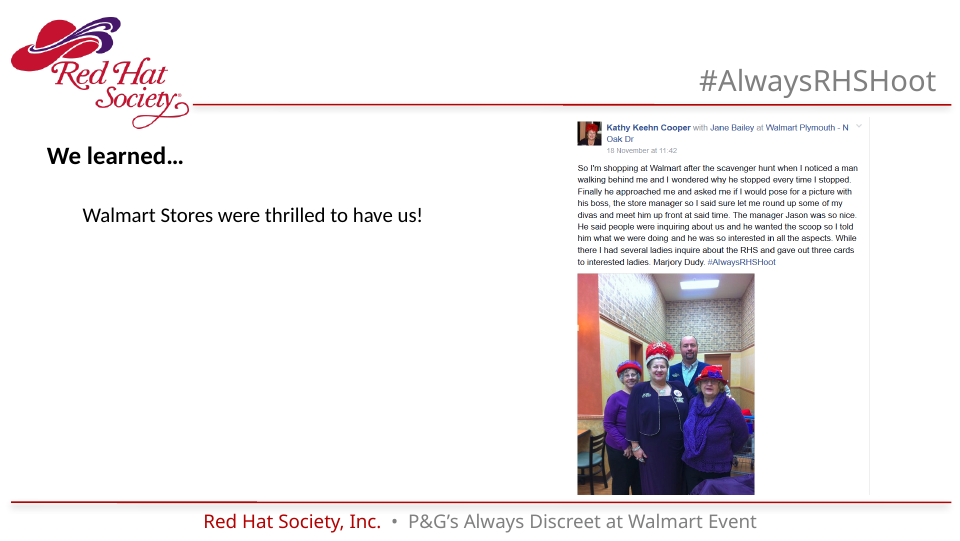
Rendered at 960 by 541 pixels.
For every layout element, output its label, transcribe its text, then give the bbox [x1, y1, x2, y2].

picture [571, 117, 871, 495]
text_box We learned… [32, 132, 200, 177]
text_box Red Hat Society, Inc. • P&G’s Always Discreet at Walmart Event [0, 502, 960, 541]
picture [10, 15, 190, 133]
text_box Walmart Stores were thrilled to have us! [67, 194, 475, 235]
text_box #AlwaysRHSHoot [227, 54, 952, 104]
